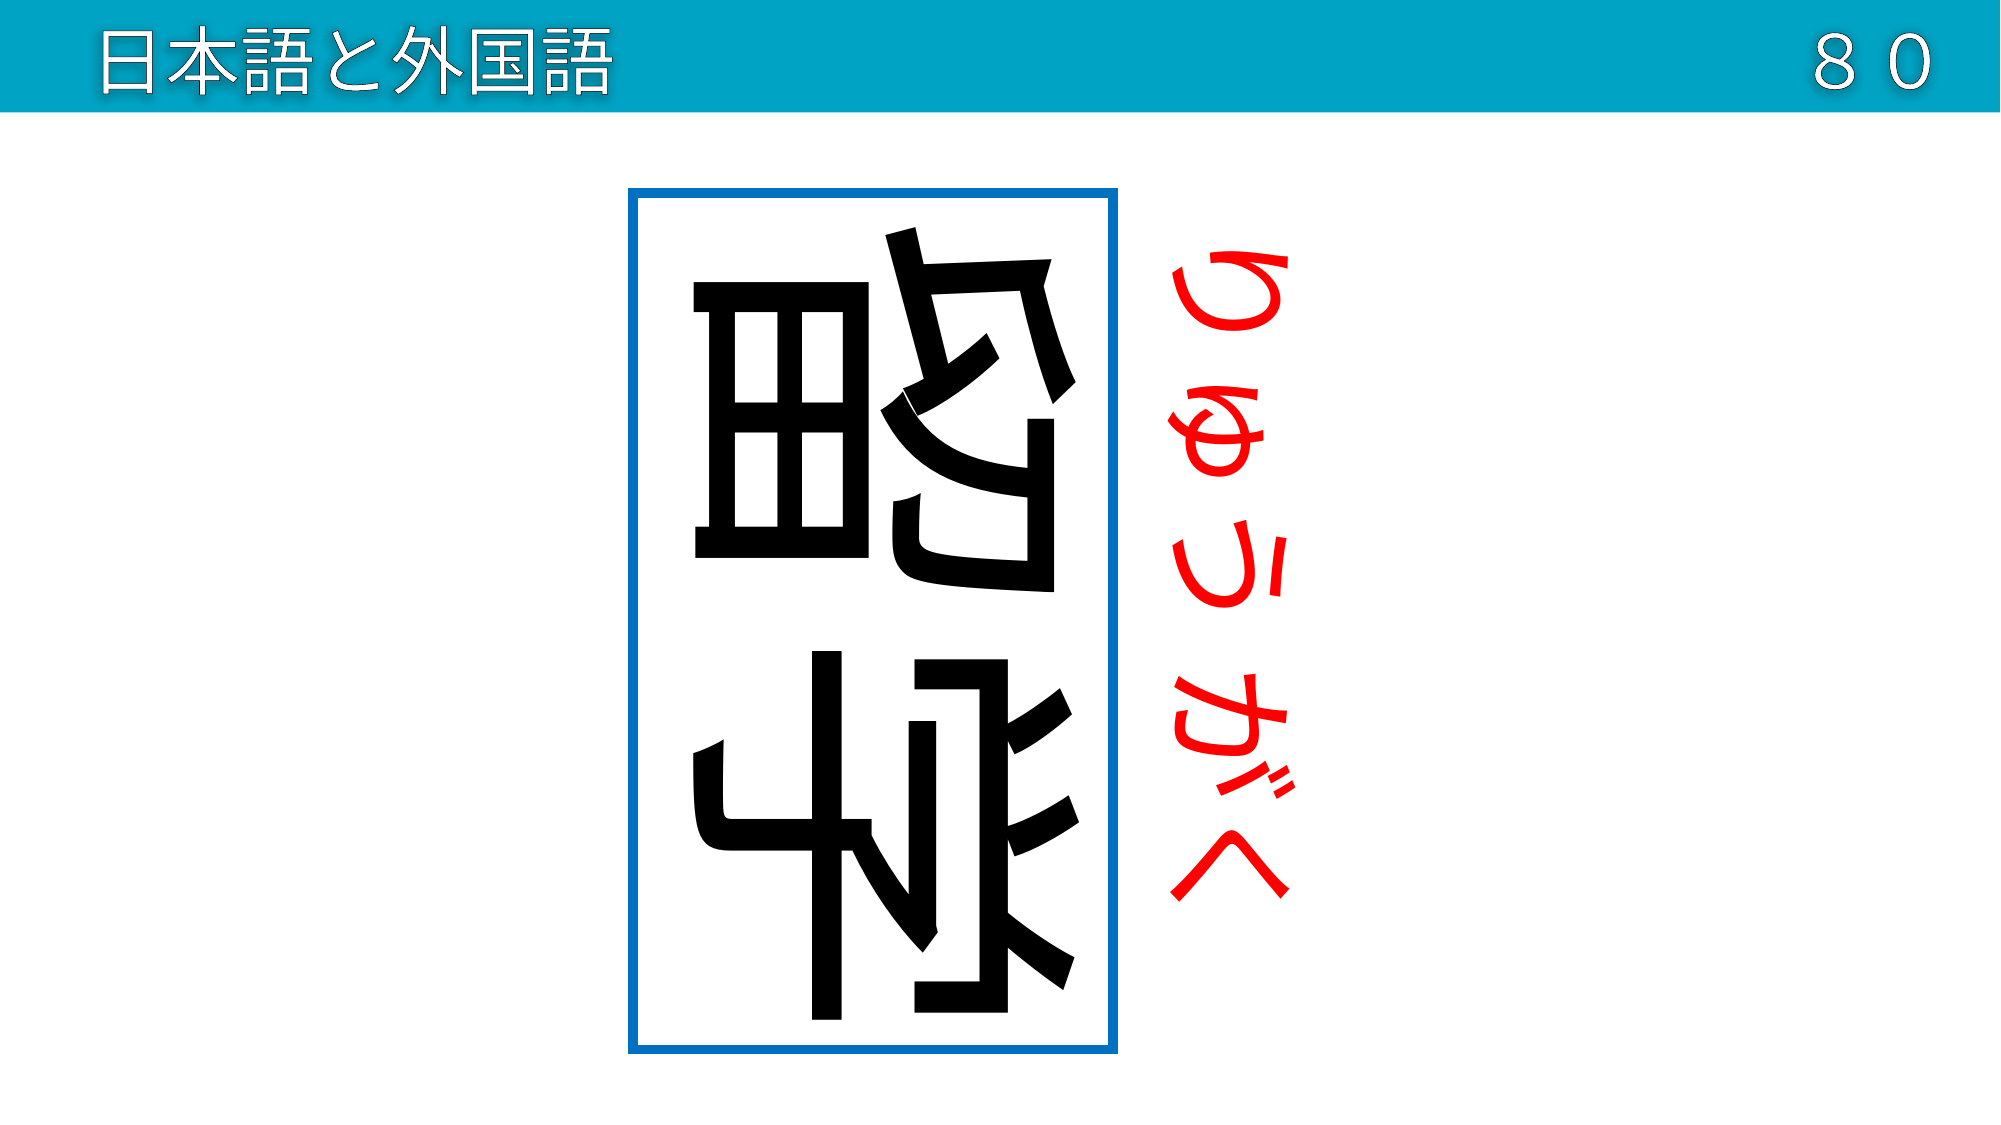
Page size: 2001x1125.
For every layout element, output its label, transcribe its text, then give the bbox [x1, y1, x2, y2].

text_box ８０ [1782, 6, 1963, 112]
text_box [0, 0, 2000, 113]
text_box [632, 192, 1114, 1051]
text_box りゅう がく [1127, 207, 1324, 987]
text_box 日本語と外国語 [75, 6, 646, 112]
text_box 留学 [616, 195, 1152, 1125]
